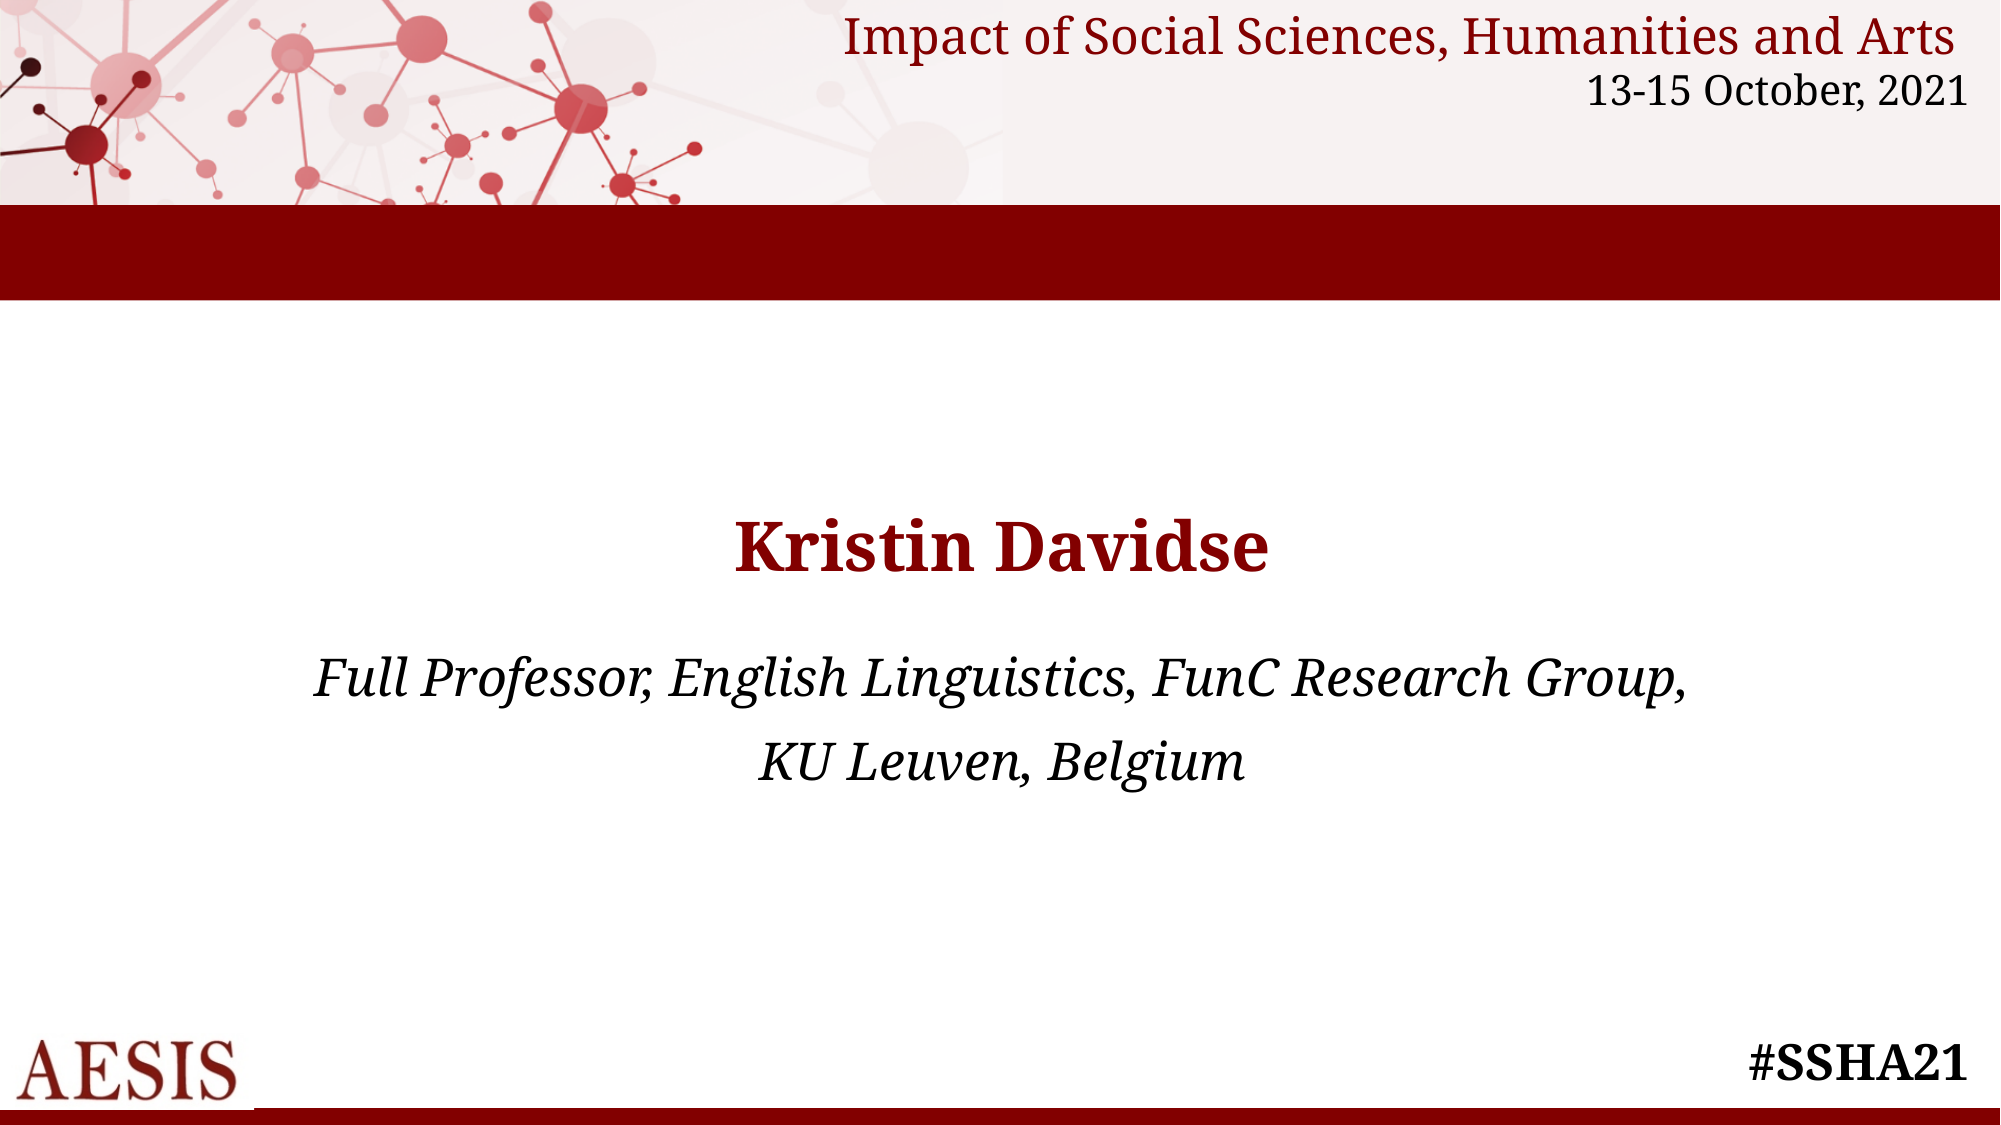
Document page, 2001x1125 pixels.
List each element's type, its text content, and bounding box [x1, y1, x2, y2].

picture [0, 1033, 255, 1110]
text_box #SSHA21 [1578, 1022, 1985, 1098]
text_box [0, 205, 2000, 301]
text_box [0, 1108, 2000, 1125]
text_box Kristin Davidse Full Professor, English Linguistics, FunC Research Group, KU Leuven, Belgium [278, 400, 1727, 1023]
text_box [1028, 0, 2000, 205]
text_box Impact of Social Sciences, Humanities and Arts 13-15 October, 2021 [1028, 0, 1985, 122]
picture [0, 0, 1028, 209]
